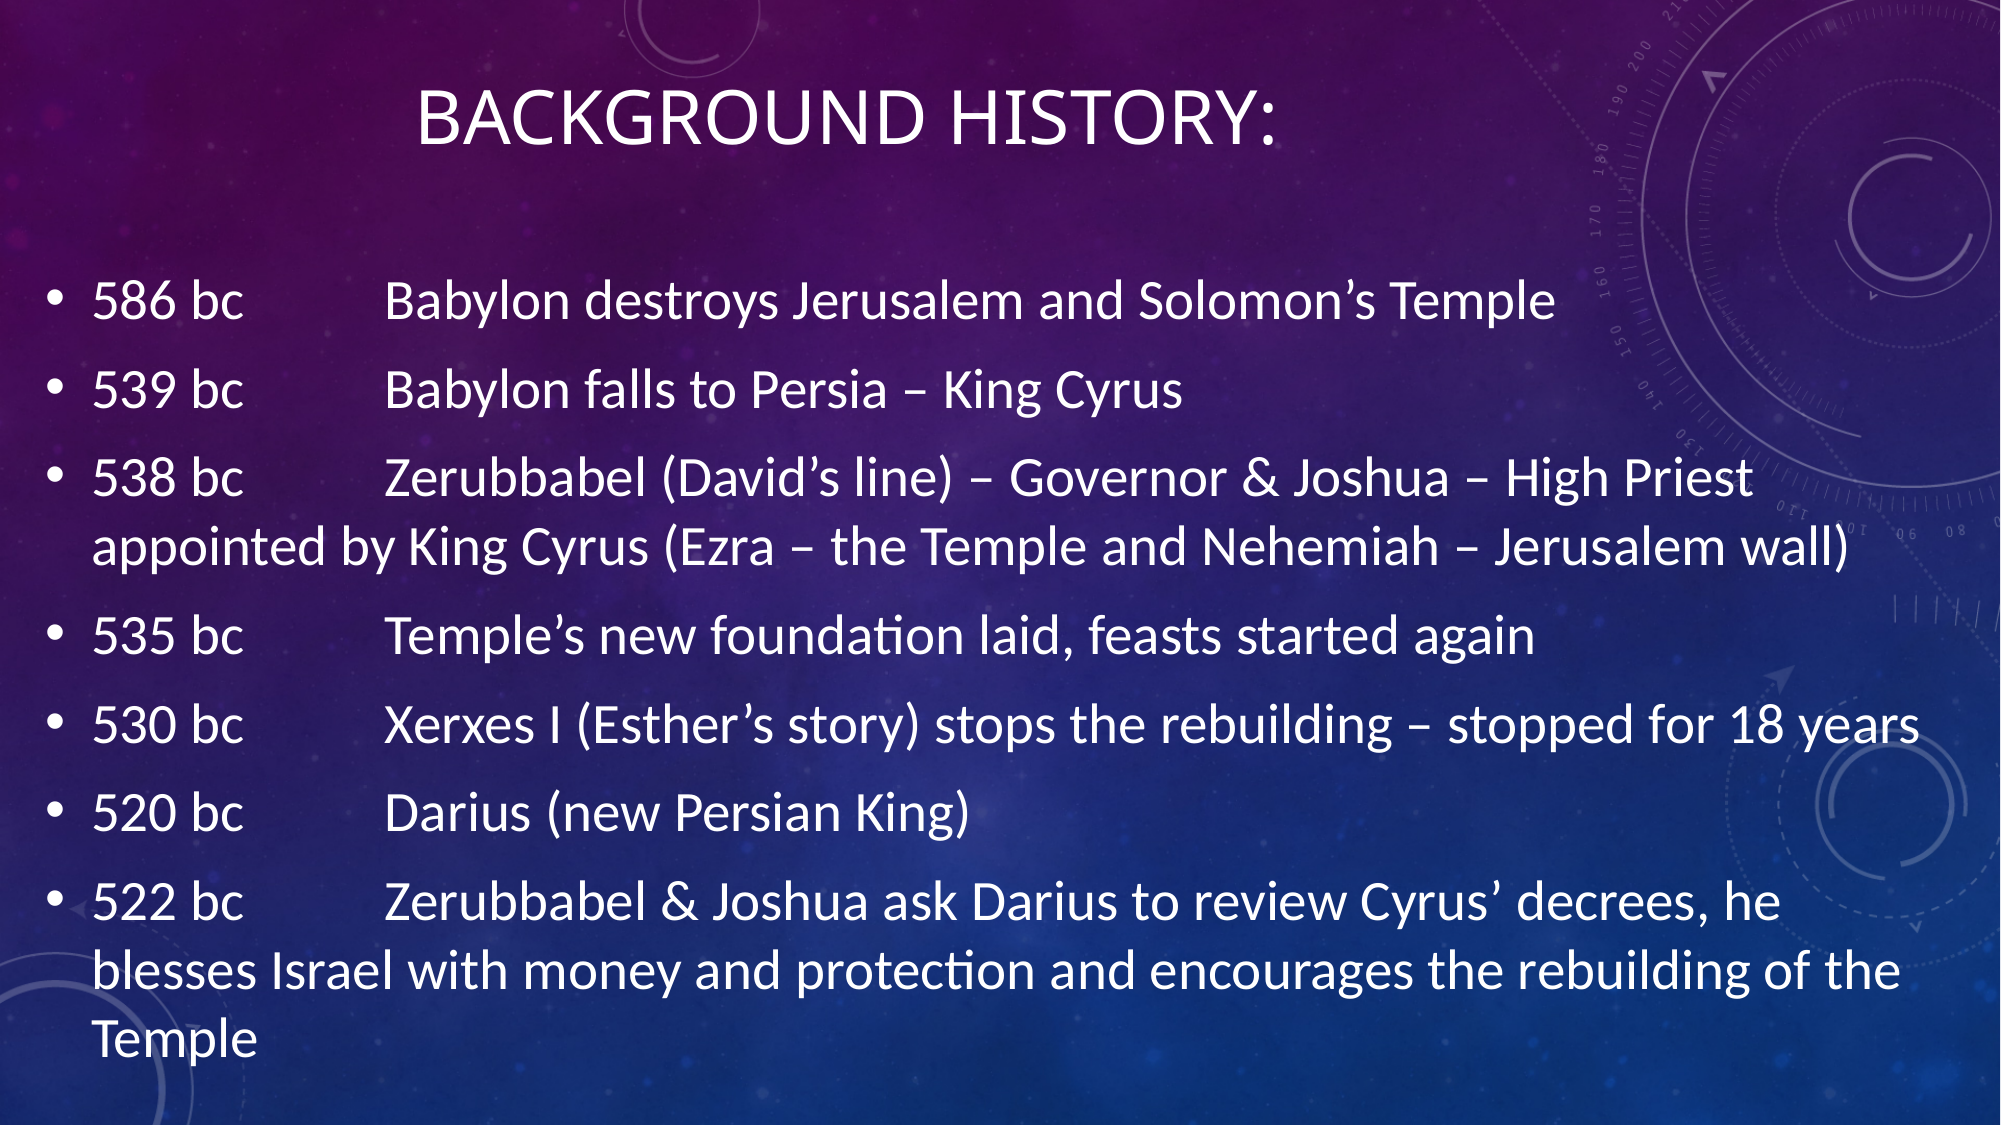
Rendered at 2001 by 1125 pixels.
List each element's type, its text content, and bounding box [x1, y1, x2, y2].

picture [0, 0, 2001, 1125]
list 586 bc Babylon destroys Jerusalem and Solomon’s Temple 539 bc Babylon falls to Persia – King Cyrus 538 bc Zerubbabel (David’s line) – Governor & Joshua – High Priest appointed by King Cyrus (Ezra – the Temple and Nehemiah – Jerusalem wall) 535 bc Temple’s new foundation laid, feasts started again 530 bc Xerxes I (Esther’s story) stops the rebuilding – stopped for 18 years 520 bc Darius (new Persian King) 522 bc Zerubbabel & Joshua ask Darius to review Cyrus’ decrees, he blesses Israel with money and protection and encourages the rebuilding of the Temple [30, 223, 1940, 1108]
title Background History: [399, 51, 1813, 178]
